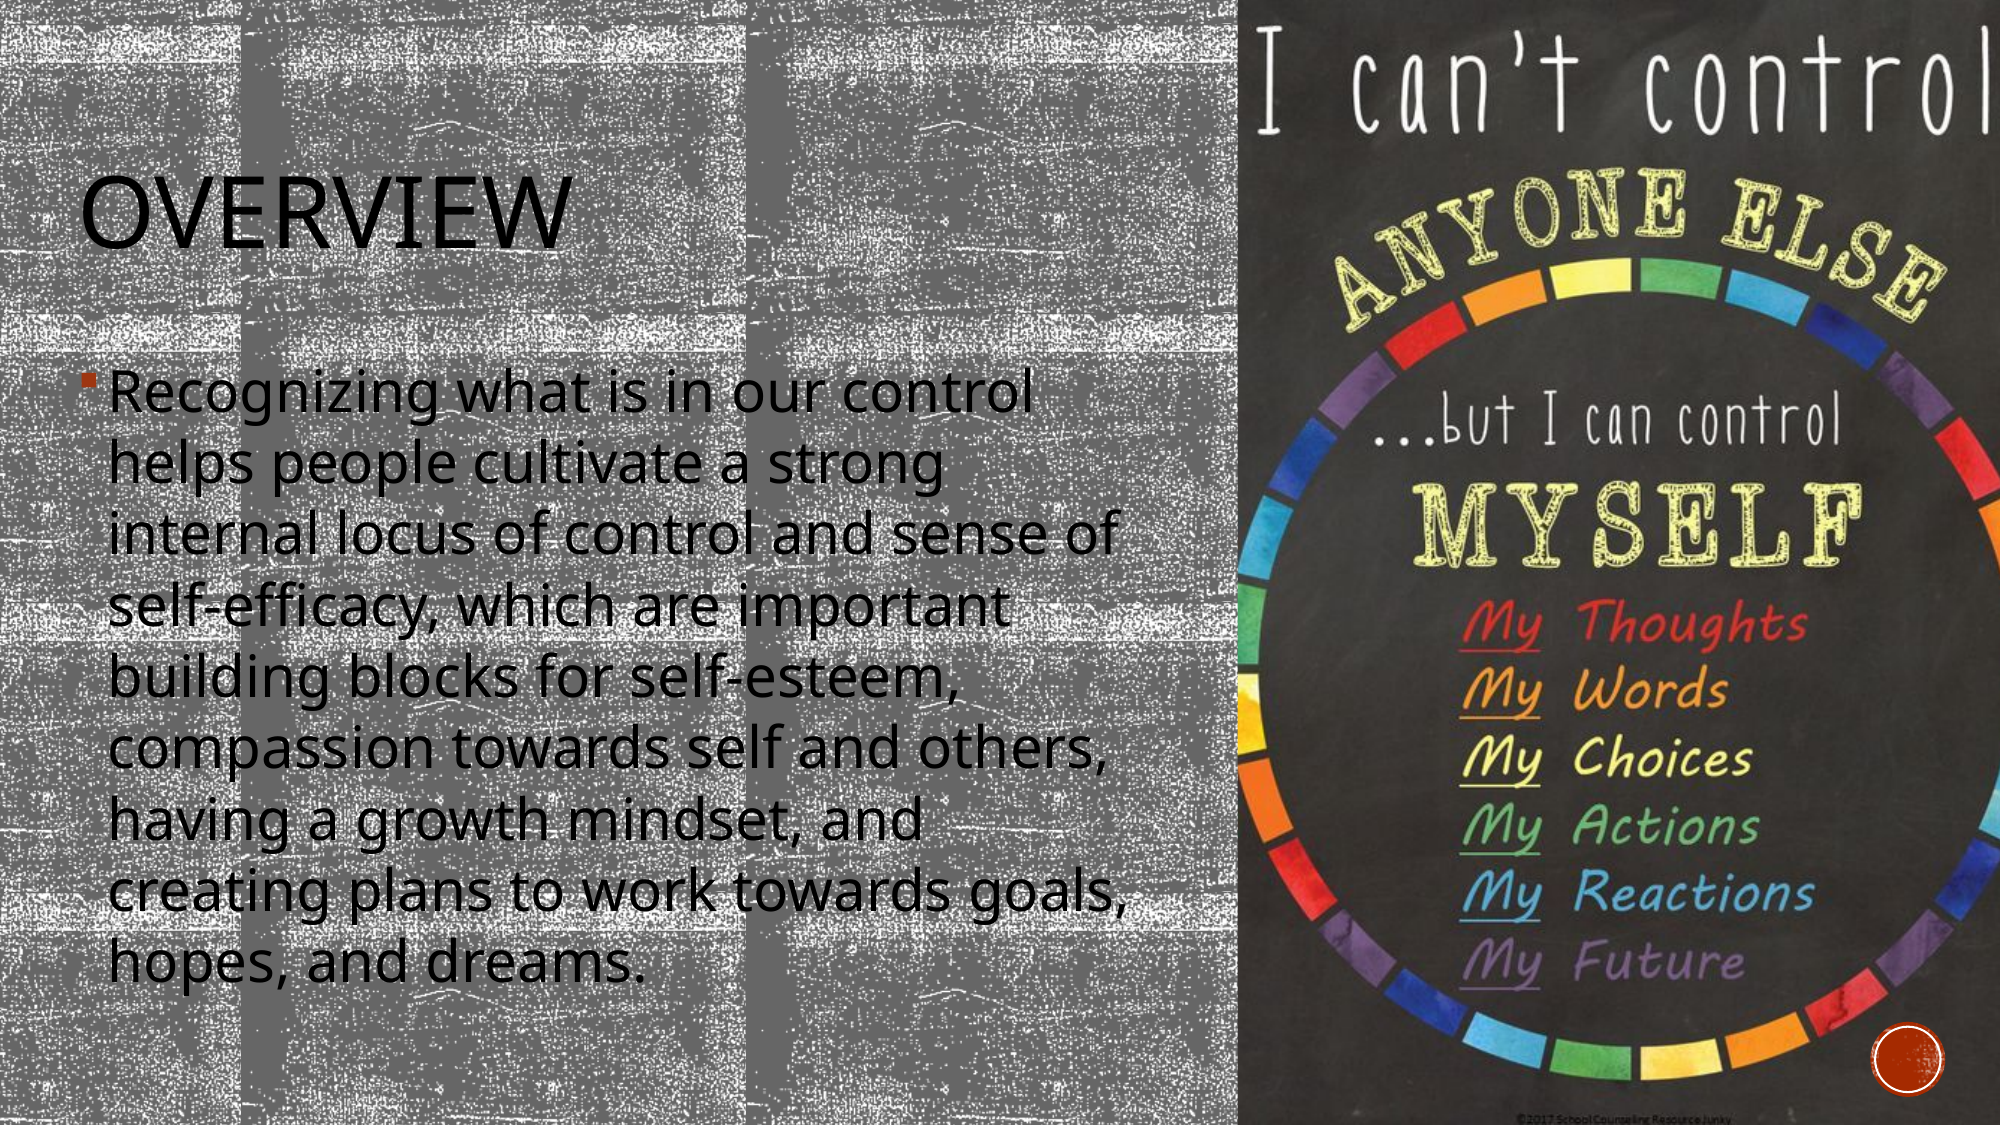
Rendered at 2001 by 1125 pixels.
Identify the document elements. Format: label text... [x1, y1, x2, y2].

picture [1237, 0, 2000, 1125]
title Overview [62, 79, 1169, 344]
list Recognizing what is in our control helps people cultivate a strong internal locus of control and sense of self-efficacy, which are important building blocks for self-esteem, compassion towards self and others, having a growth mindset, and creating plans to work towards goals, hopes, and dreams. [62, 348, 1169, 1013]
text_box [0, 0, 1237, 1125]
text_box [1873, 1025, 1943, 1095]
